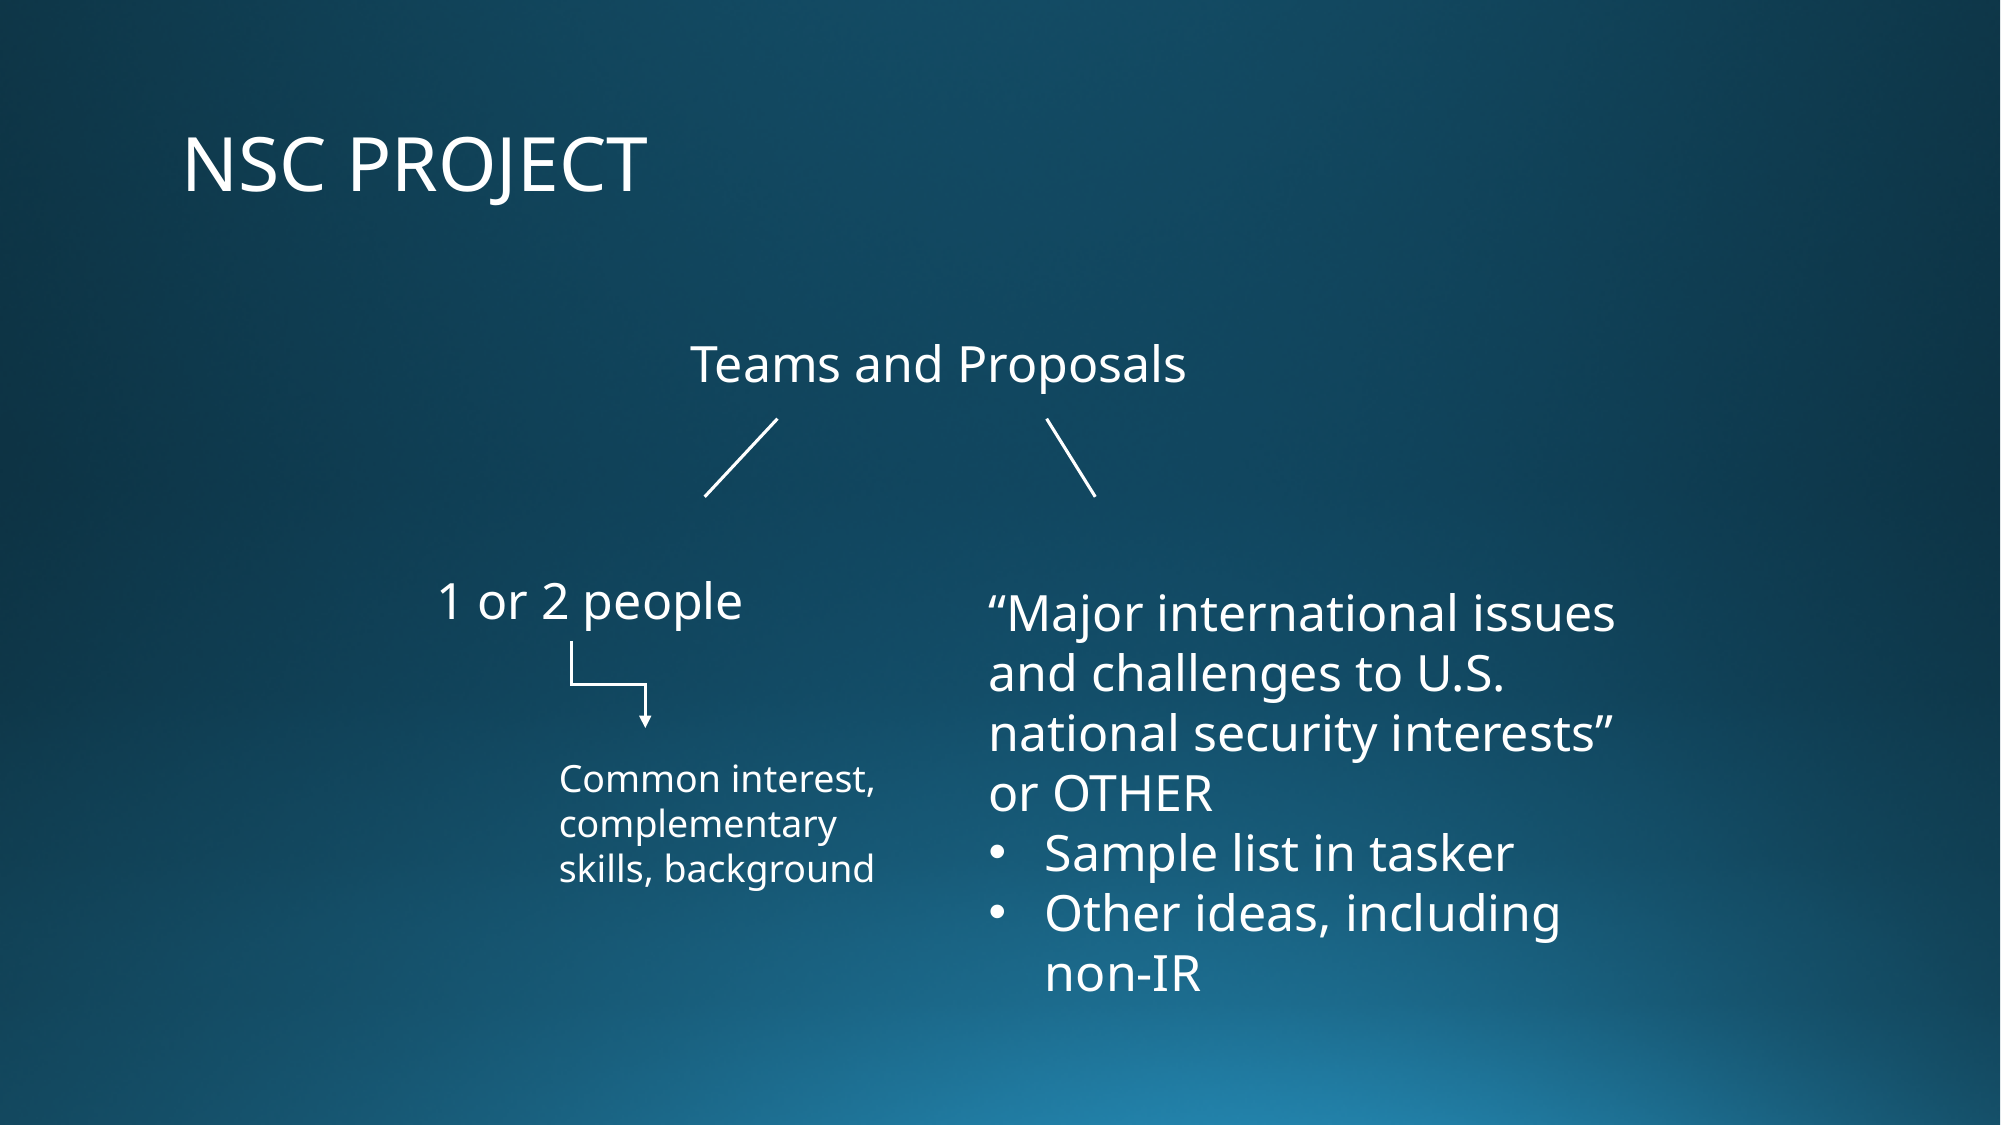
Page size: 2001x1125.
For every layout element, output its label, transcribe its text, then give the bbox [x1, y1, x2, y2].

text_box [565, 647, 653, 722]
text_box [704, 418, 778, 497]
text_box Common interest, complementary skills, background [543, 747, 912, 897]
text_box NSC PROJECT [166, 108, 664, 214]
text_box 1 or 2 people [421, 562, 760, 638]
text_box Teams and Proposals [676, 324, 1203, 400]
picture [0, 0, 2001, 1125]
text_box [973, 418, 1663, 893]
